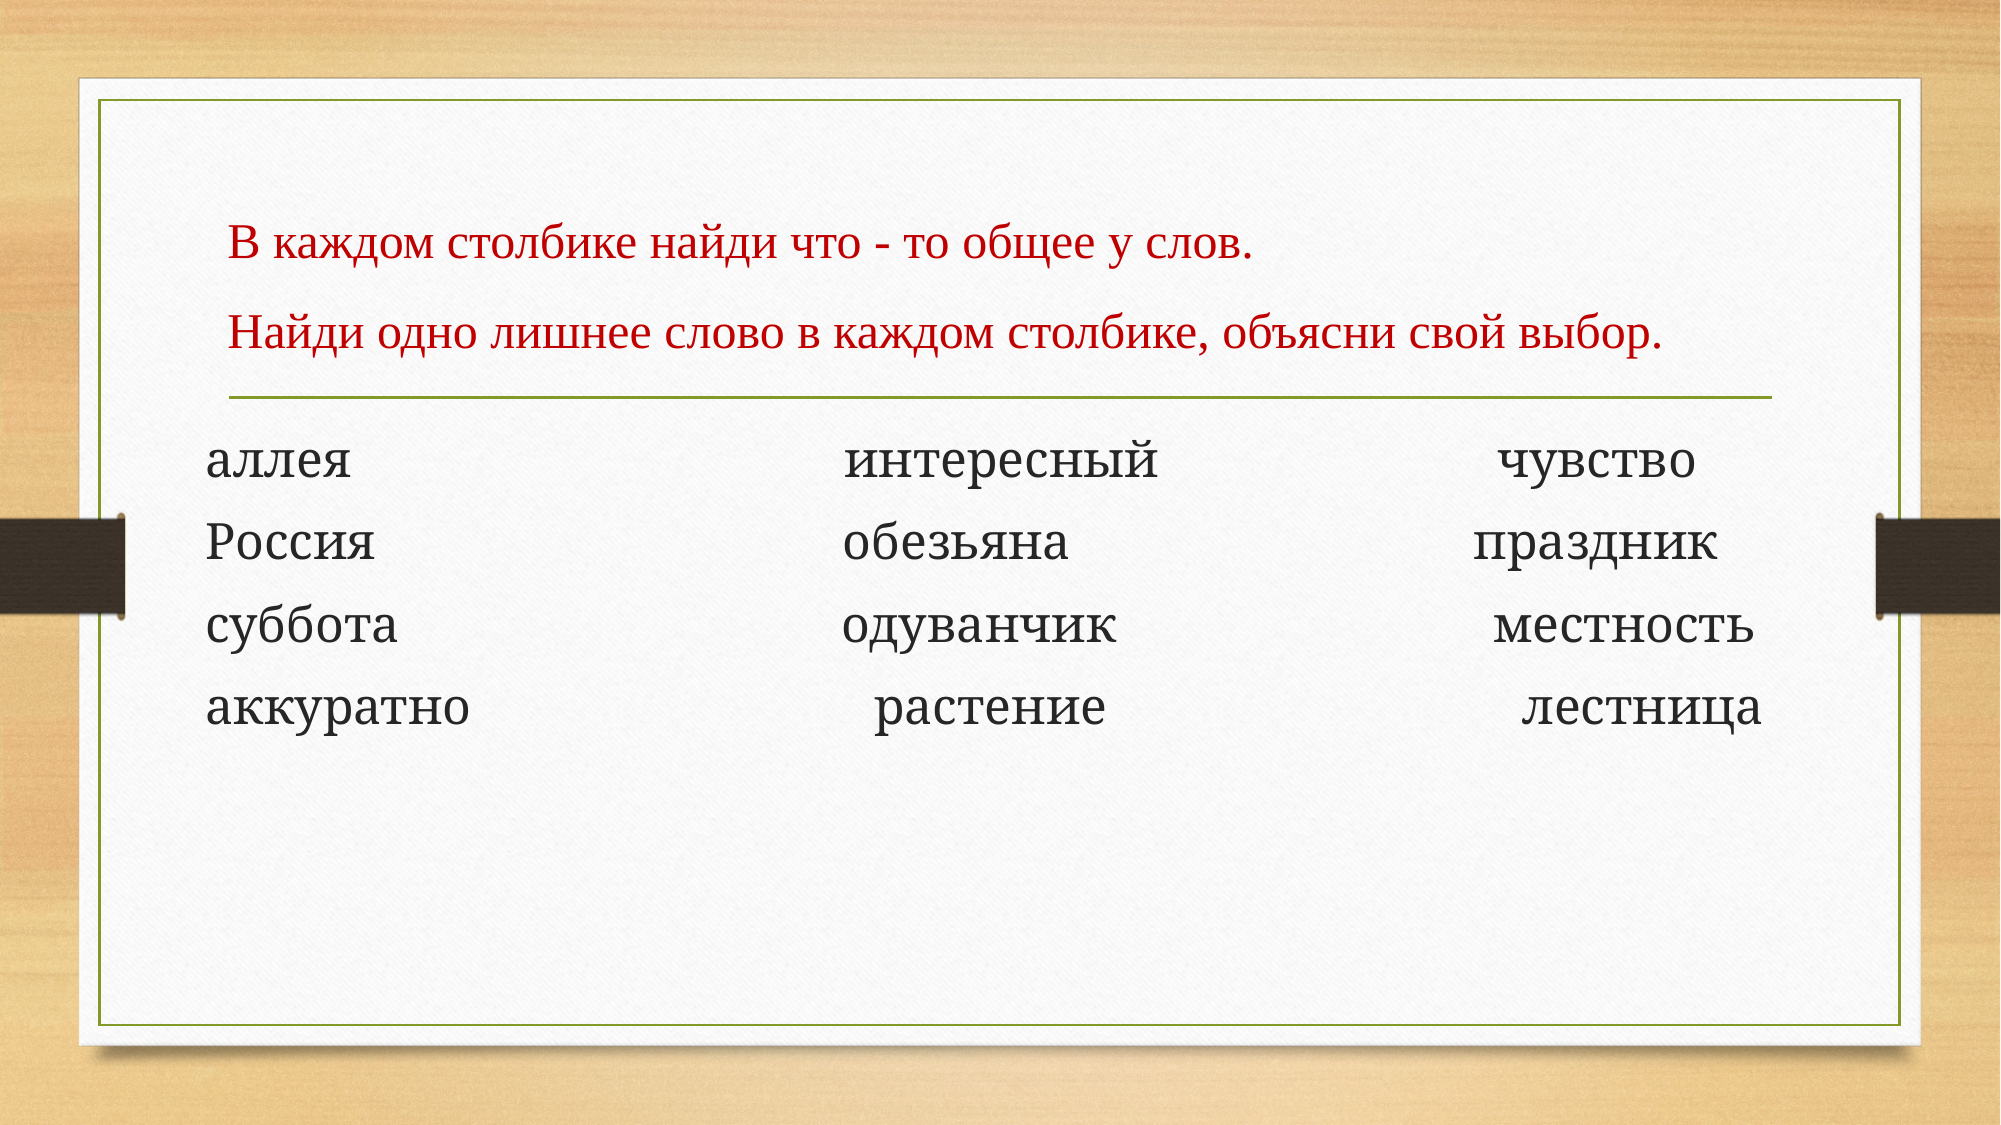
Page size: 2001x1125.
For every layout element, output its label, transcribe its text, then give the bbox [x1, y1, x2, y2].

title В каждом столбике найди что - то общее у слов. Найди одно лишнее слово в каждом столбике, объясни свой выбор. [212, 161, 1788, 375]
picture [0, 0, 2001, 1125]
list аллея интересный чувство Россия обезьяна праздник суббота одуванчик местность аккуратно растение лестница [190, 419, 1788, 774]
